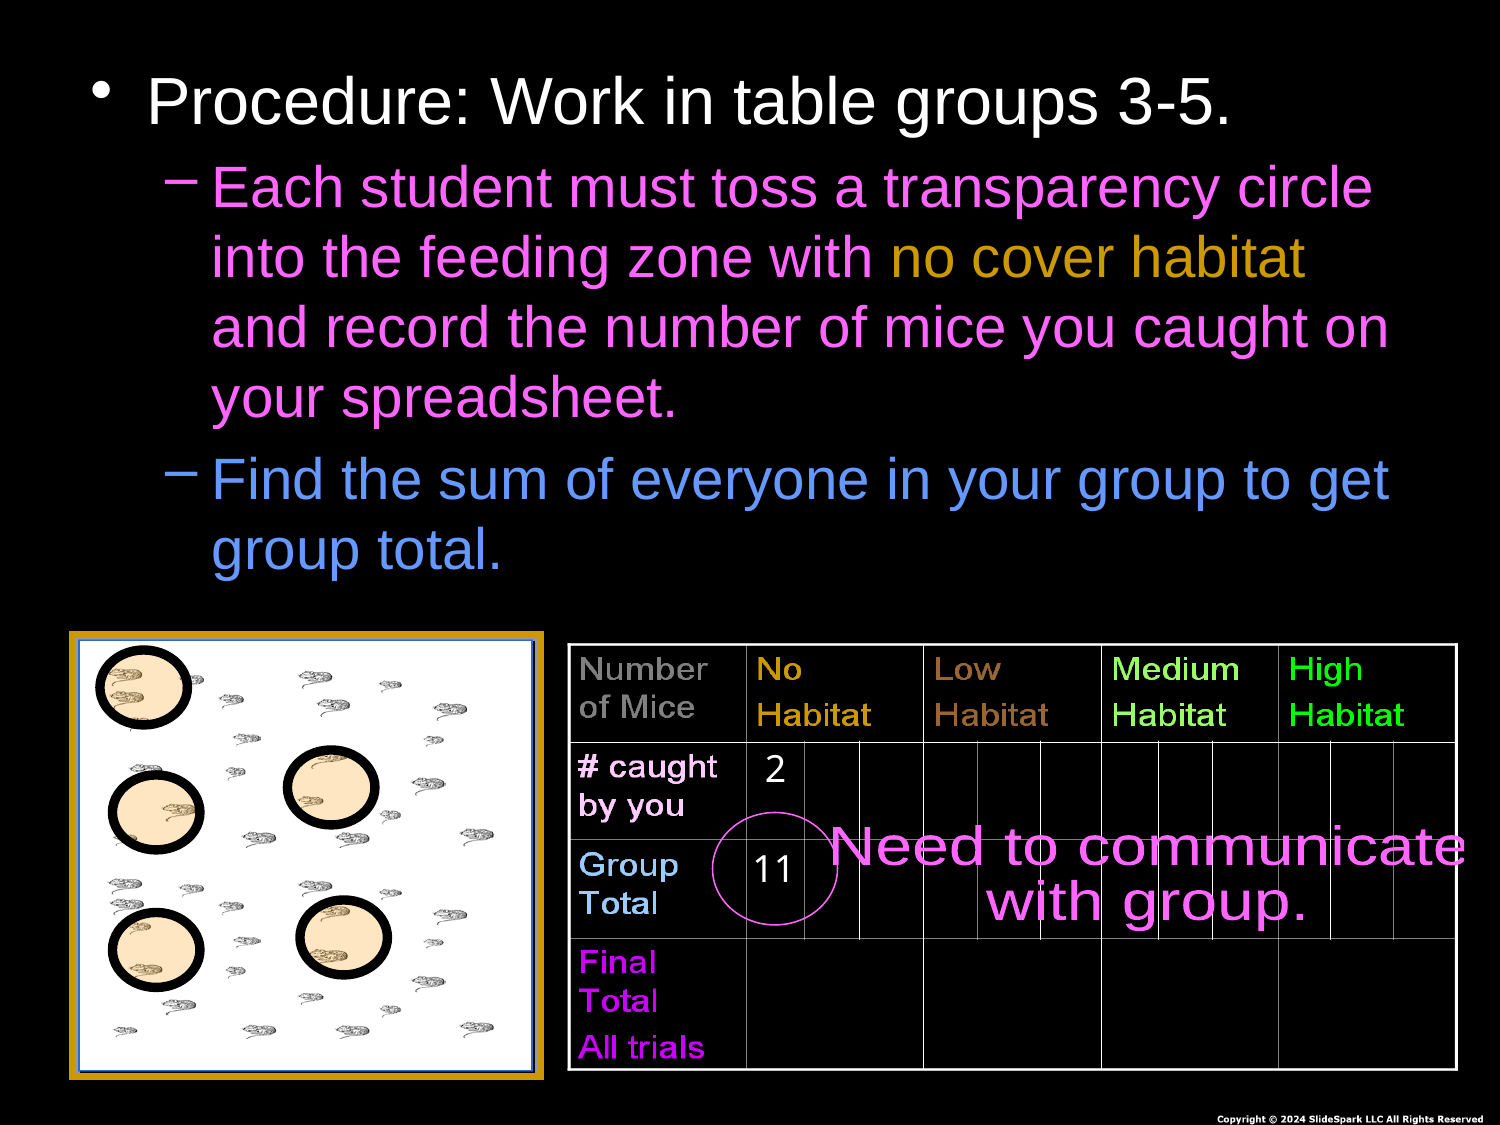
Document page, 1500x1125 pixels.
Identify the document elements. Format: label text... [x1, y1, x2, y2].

picture [562, 637, 1463, 1076]
list Procedure: Work in table groups 3-5. Each student must toss a transparency circle into the feeding zone with no cover habitat and record the number of mice you caught on your spreadsheet. Find the sum of everyone in your group to get group total. [75, 50, 1425, 1005]
picture [1216, 1113, 1486, 1125]
picture [74, 637, 538, 1074]
